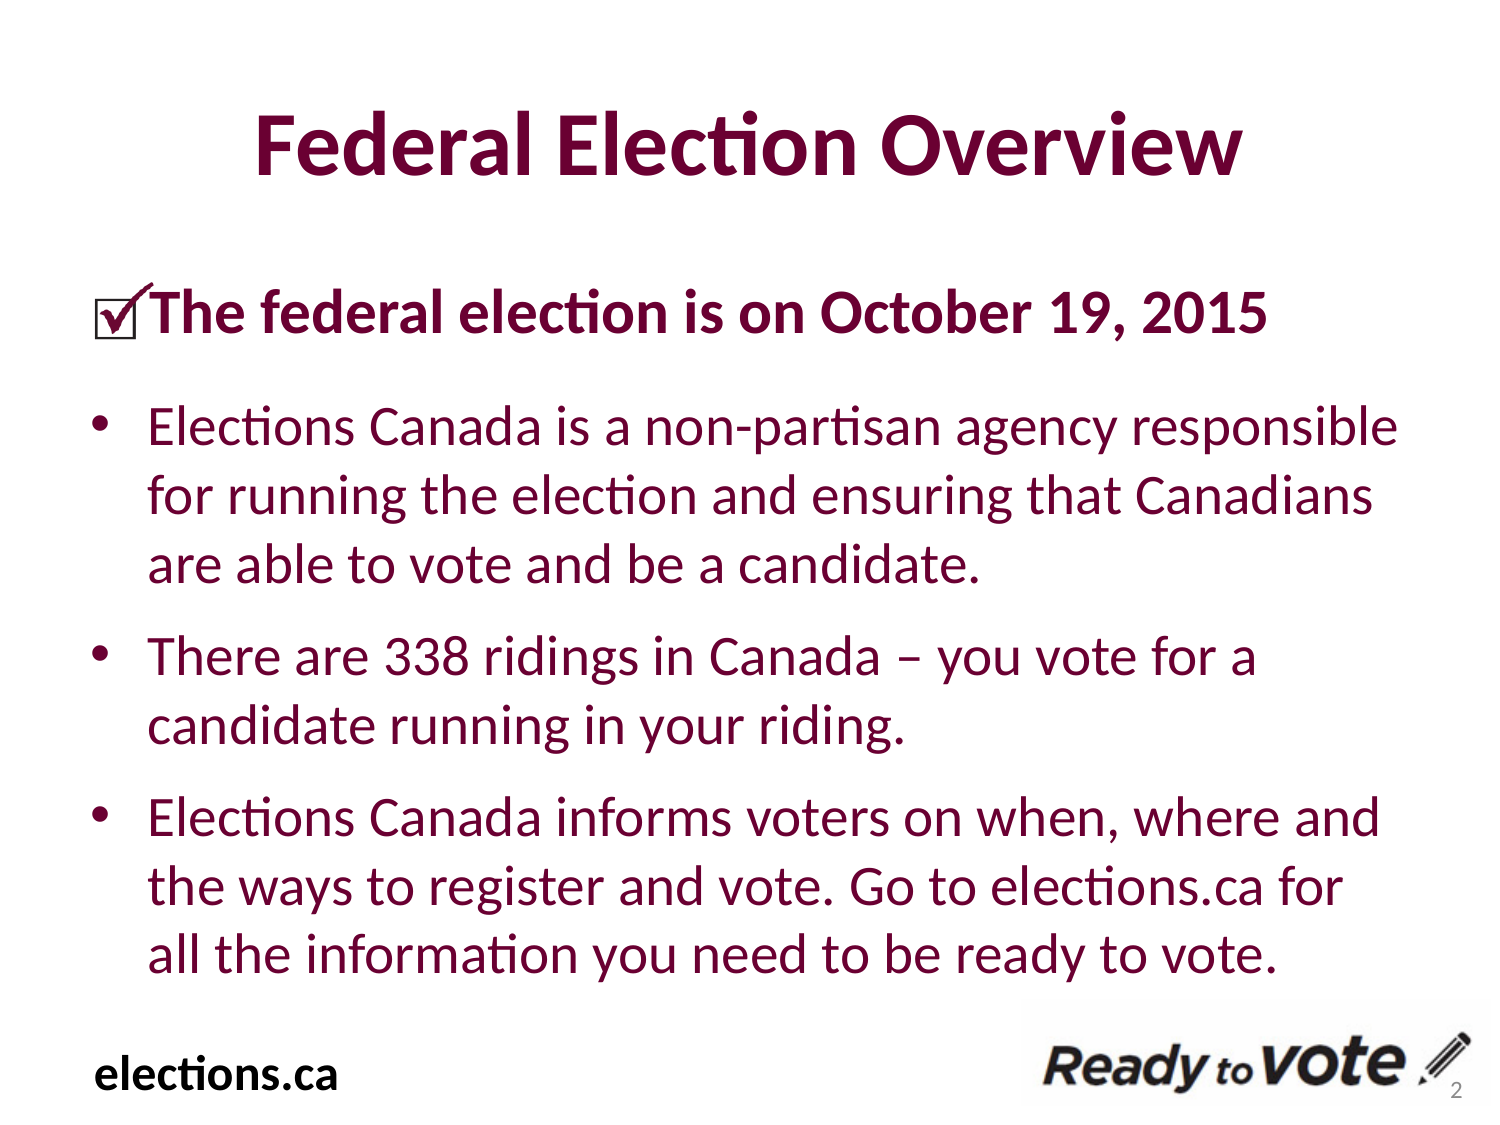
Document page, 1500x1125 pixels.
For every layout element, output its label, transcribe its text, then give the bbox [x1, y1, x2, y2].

slide_number 2 [1128, 1058, 1478, 1119]
list The federal election is on October 19, 2015 Elections Canada is a non-partisan agency responsible for running the election and ensuring that Canadians are able to vote and be a candidate. There are 338 ridings in Canada – you vote for a candidate running in your riding. Elections Canada informs voters on when, where and the ways to register and vote. Go to elections.ca for all the information you need to be ready to vote. [75, 262, 1425, 1005]
picture [90, 271, 154, 345]
title Federal Election Overview [75, 45, 1425, 233]
picture [1021, 999, 1491, 1106]
